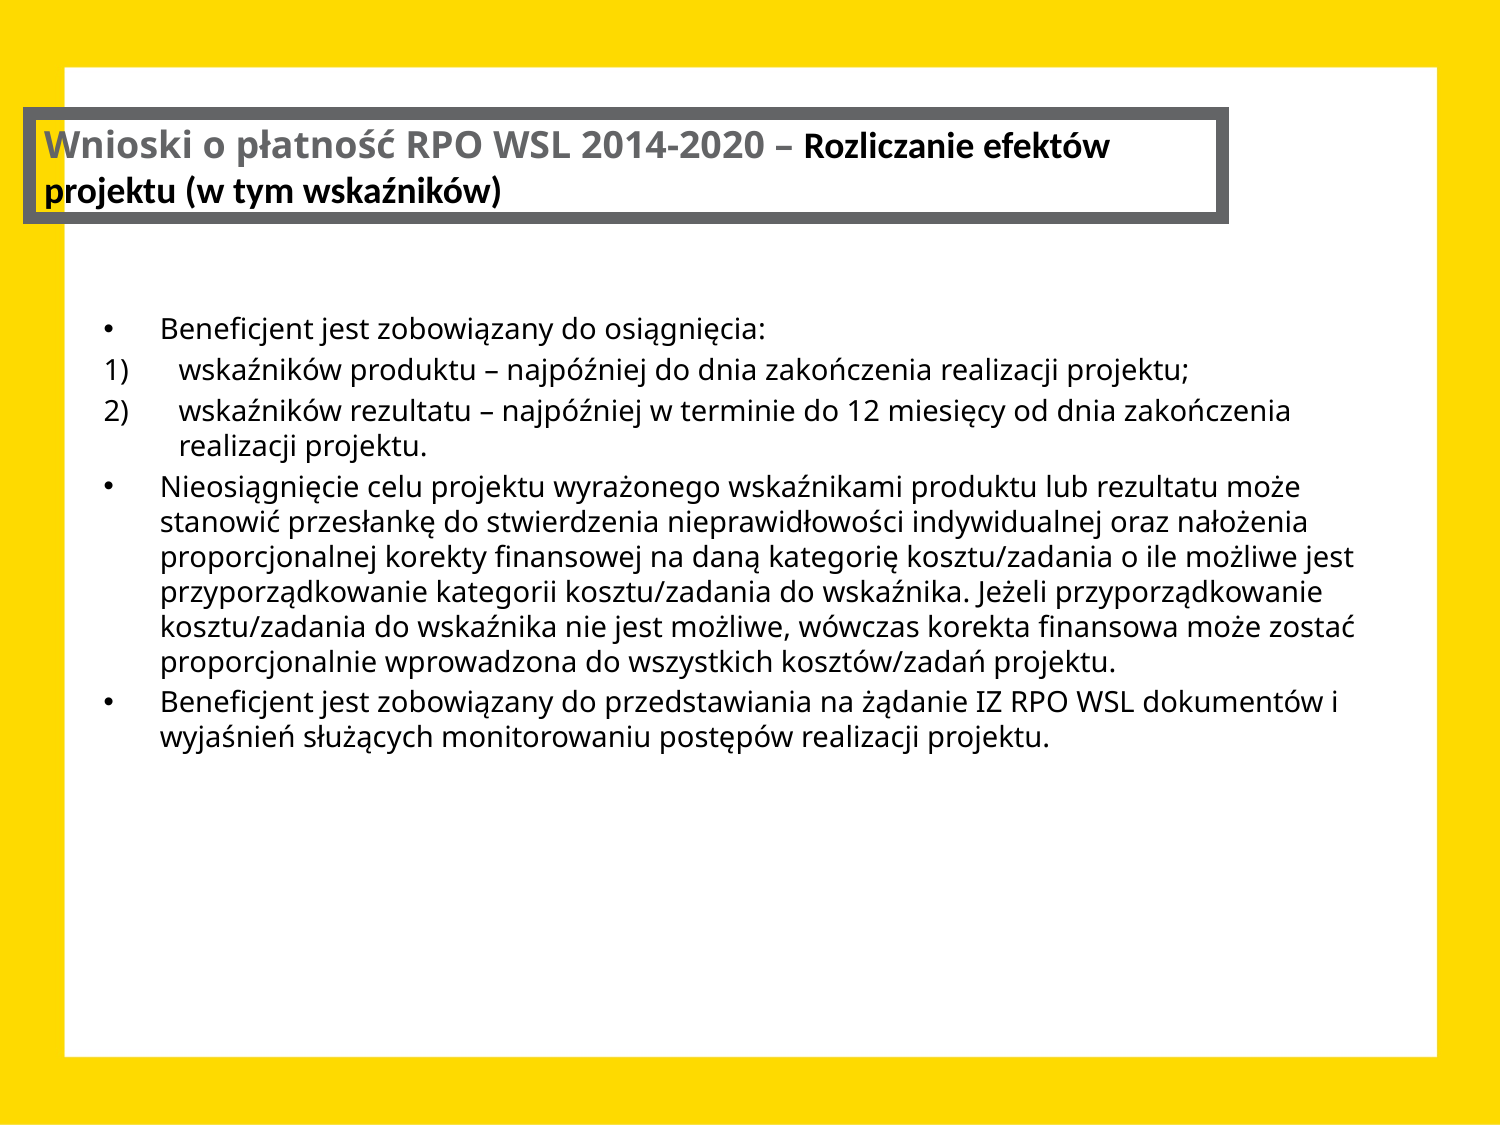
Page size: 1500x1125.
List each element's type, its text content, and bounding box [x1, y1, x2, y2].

text_box Wnioski o płatność RPO WSL 2014-2020 – Rozliczanie efektów projektu (w tym wskaźników) [29, 113, 1223, 219]
picture [0, 0, 1500, 1125]
list Beneficjent jest zobowiązany do osiągnięcia: wskaźników produktu – najpóźniej do dnia zakończenia realizacji projektu; wskaźników rezultatu – najpóźniej w terminie do 12 miesięcy od dnia zakończenia realizacji projektu. Nieosiągnięcie celu projektu wyrażonego wskaźnikami produktu lub rezultatu może stanowić przesłankę do stwierdzenia nieprawidłowości indywidualnej oraz nałożenia proporcjonalnej korekty finansowej na daną kategorię kosztu/zadania o ile możliwe jest przyporządkowanie kategorii kosztu/zadania do wskaźnika. Jeżeli przyporządkowanie kosztu/zadania do wskaźnika nie jest możliwe, wówczas korekta finansowa może zostać proporcjonalnie wprowadzona do wszystkich kosztów/zadań projektu. Beneficjent jest zobowiązany do przedstawiania na żądanie IZ RPO WSL dokumentów i wyjaśnień służących monitorowaniu postępów realizacji projektu. [88, 262, 1426, 1071]
